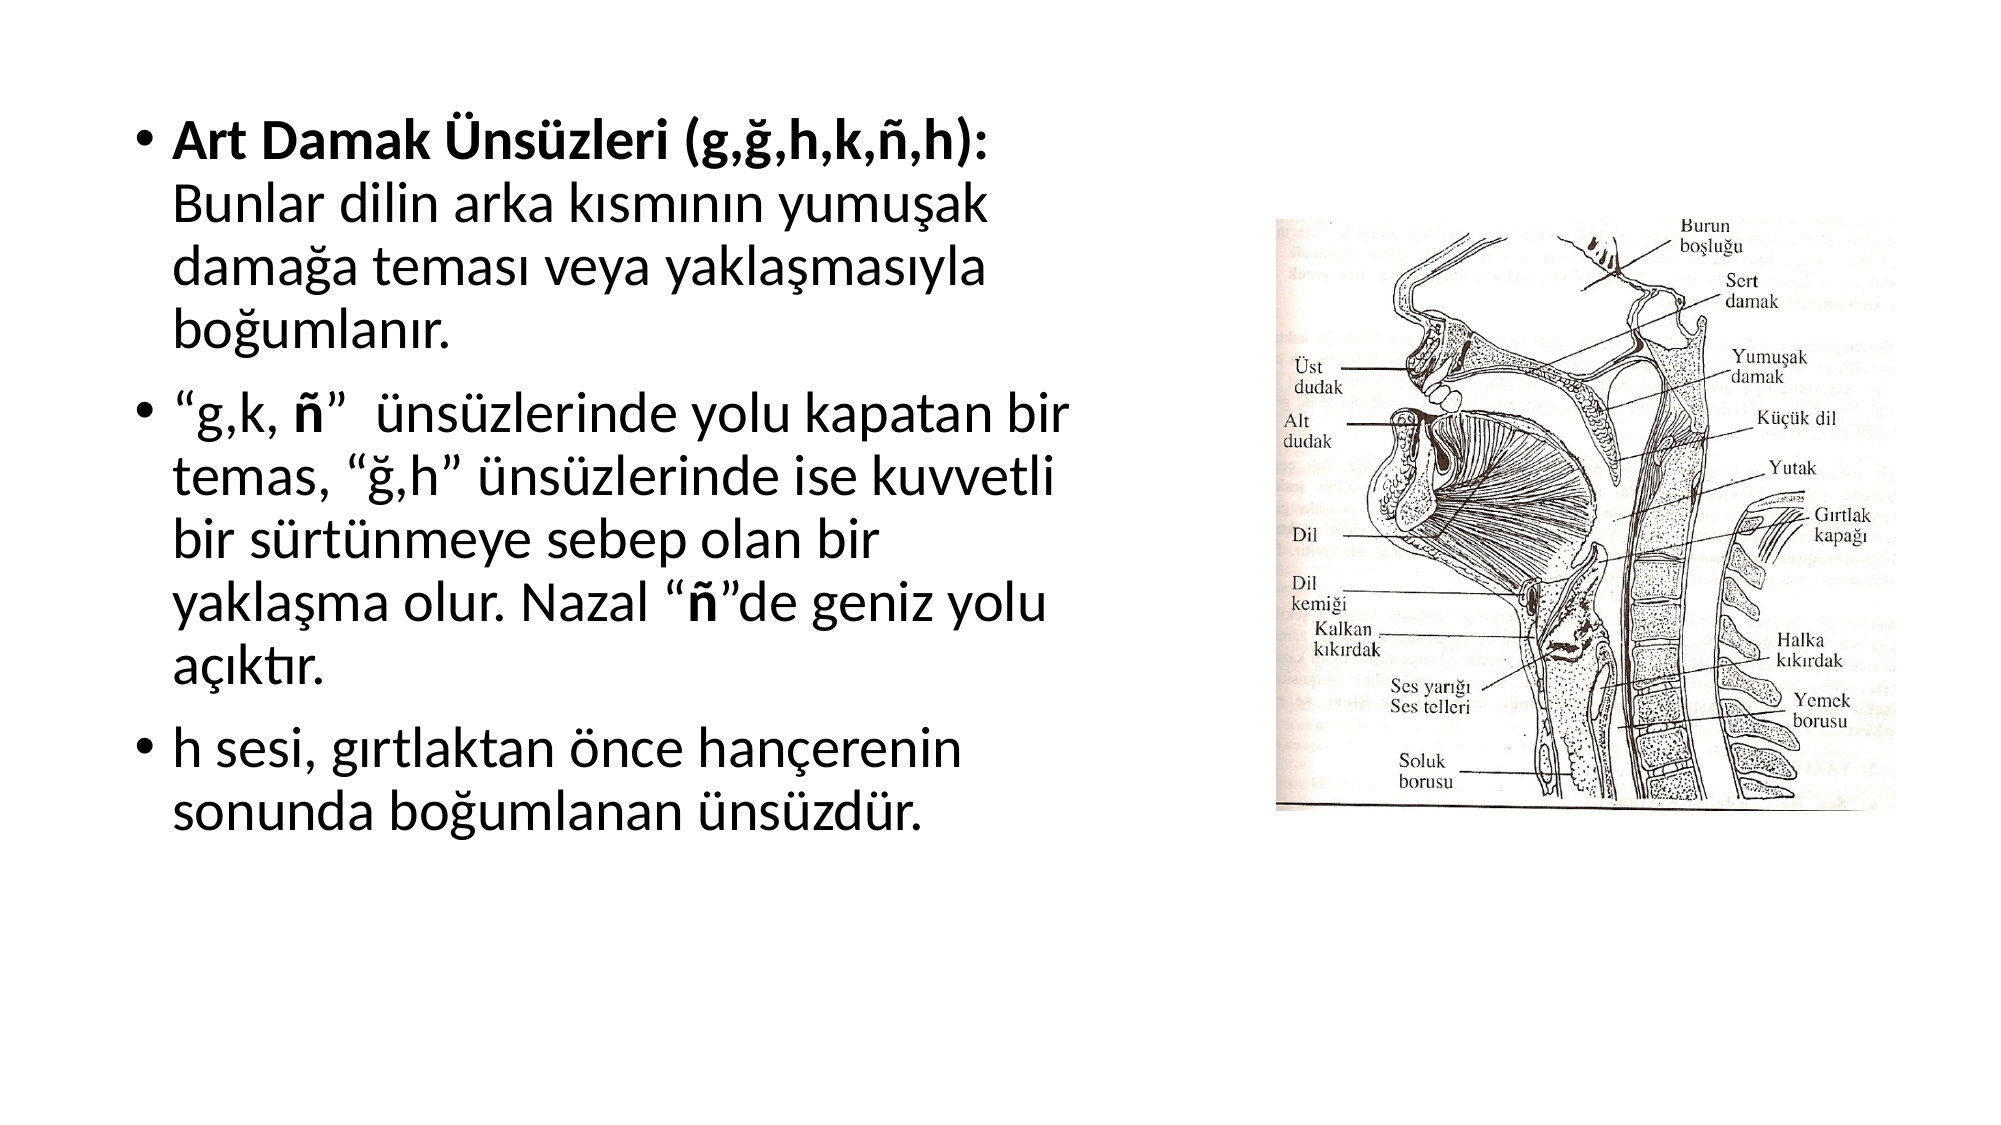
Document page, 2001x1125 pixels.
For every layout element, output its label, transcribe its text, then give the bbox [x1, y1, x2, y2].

list Art Damak Ünsüzleri (g,ğ,h,k,ñ,h): Bunlar dilin arka kısmının yumuşak damağa teması veya yaklaşmasıyla boğumlanır. “g,k, ñ” ünsüzlerinde yolu kapatan bir temas, “ğ,h” ünsüzlerinde ise kuvvetli bir sürtünmeye sebep olan bir yaklaşma olur. Nazal “ñ”de geniz yolu açıktır. h sesi, gırtlaktan önce hançerenin sonunda boğumlanan ünsüzdür. [119, 101, 1113, 929]
picture [1276, 219, 1896, 811]
